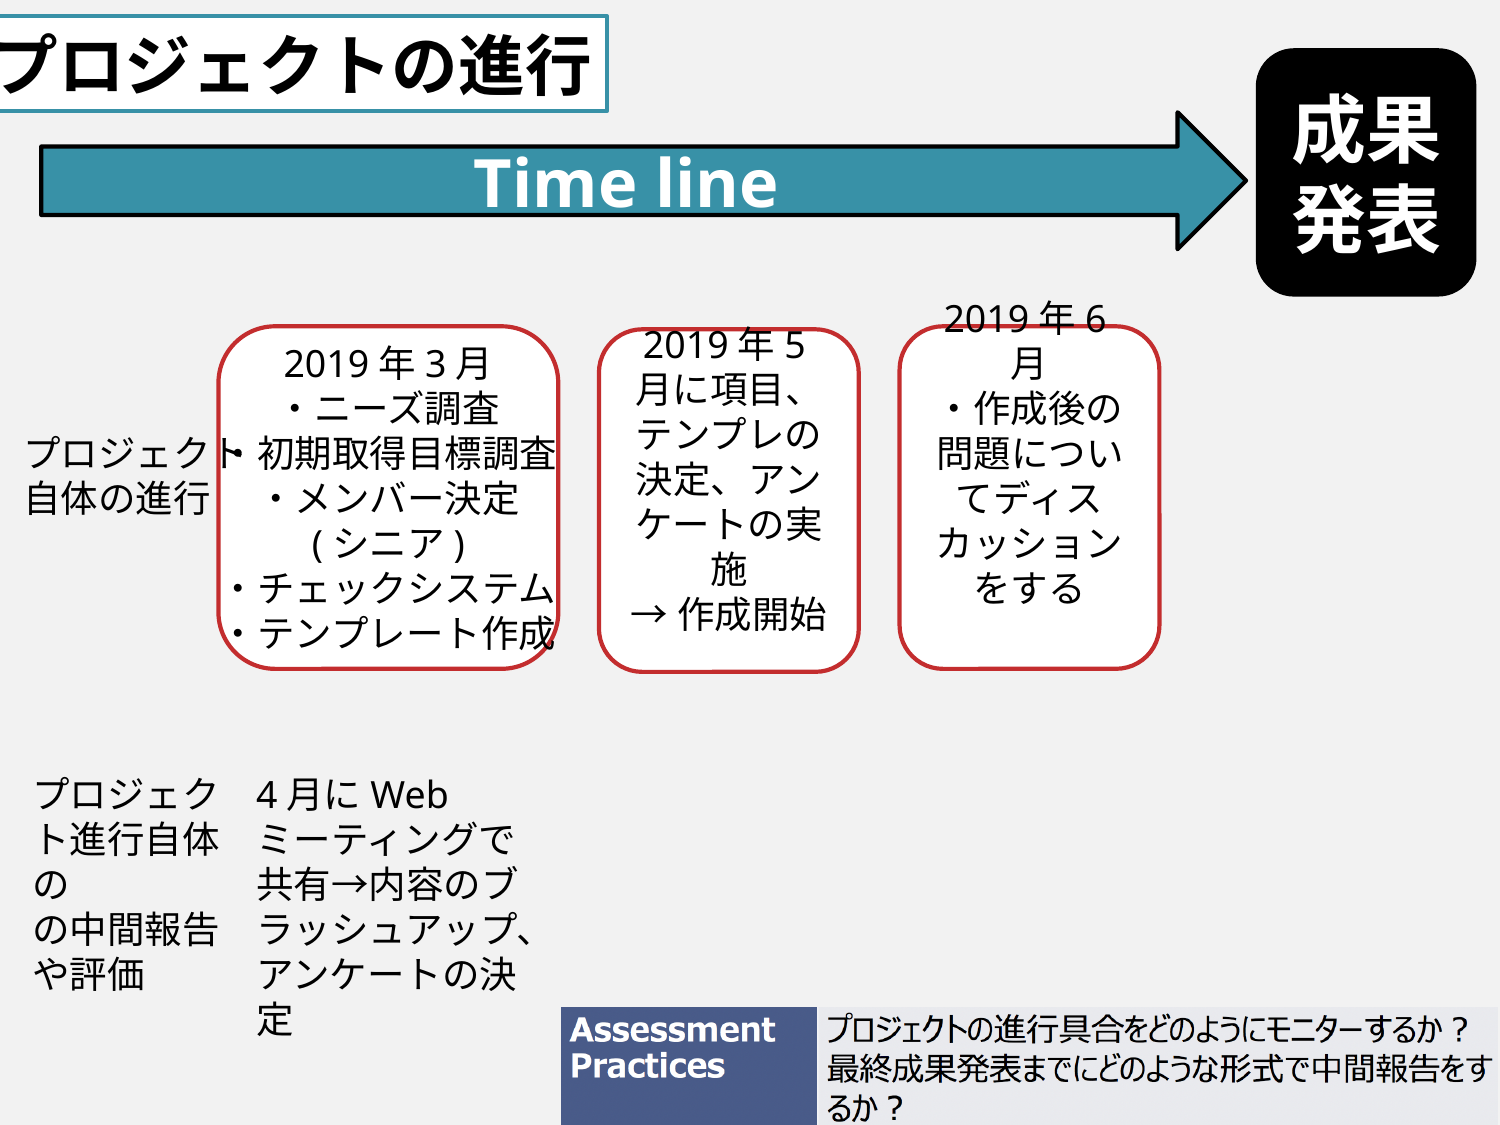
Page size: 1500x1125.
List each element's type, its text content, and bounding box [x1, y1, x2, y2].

text_box 2019年5月に項目、テンプレの決定、アンケートの実施 →作成開始 [596, 327, 861, 674]
text_box 2019年6月 ・作成後の問題についてディスカッションをする [897, 324, 1162, 671]
text_box プロジェクト 自体の進行 [8, 422, 263, 527]
text_box 2019年3月 ・ニーズ調査 ・初期取得目標調査 ・メンバー決定 (シニア) ・チェックシステム ・テンプレート作成 [216, 324, 561, 671]
text_box プロジェクトの進行 [0, 14, 609, 113]
text_box 成果発表 [1255, 48, 1477, 297]
picture [561, 1007, 1498, 1125]
text_box 4月にWebミーティングで共有→内容のブラッシュアップ、アンケートの決定 [241, 763, 538, 1048]
text_box Time line [39, 110, 1249, 252]
text_box プロジェクト進行自体の の中間報告や評価 [17, 763, 241, 1003]
